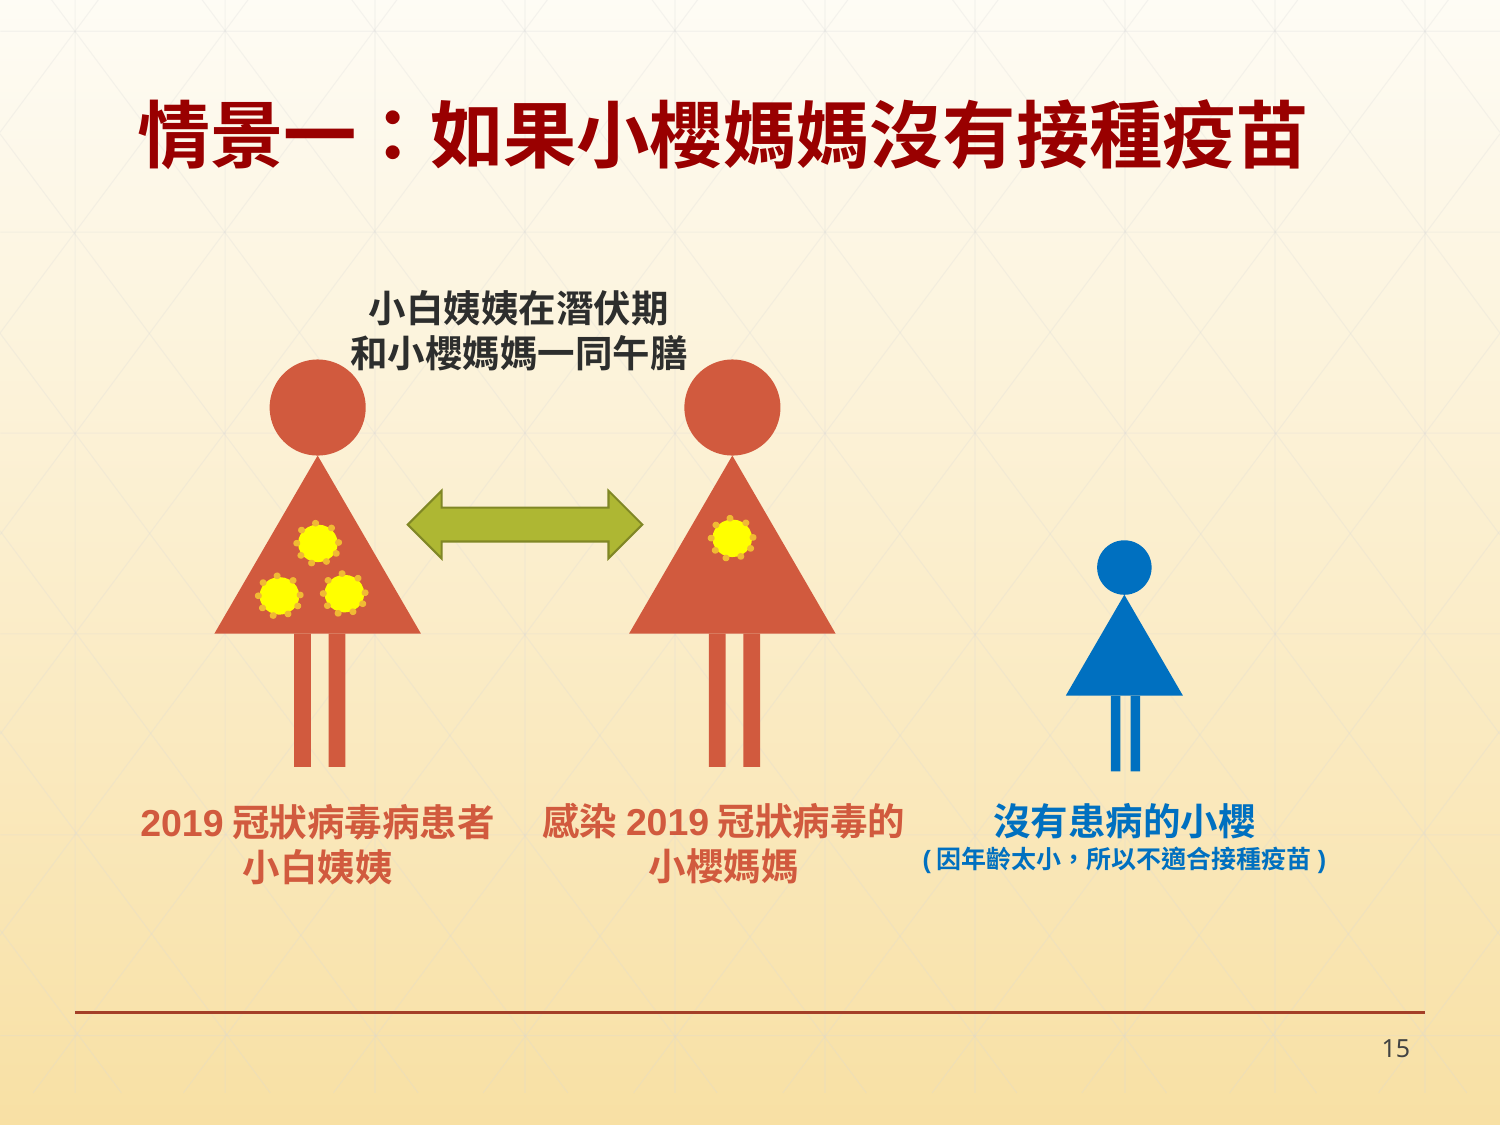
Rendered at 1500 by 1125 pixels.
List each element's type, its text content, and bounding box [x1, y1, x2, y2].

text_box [629, 359, 836, 767]
slide_number 15 [1312, 1031, 1426, 1069]
text_box 2019冠狀病毒病患者 小白姨姨 [125, 791, 510, 897]
text_box 沒有患病的小櫻 (因年齡太小，所以不適合接種疫苗) [921, 790, 1374, 881]
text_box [320, 571, 368, 616]
text_box 感染2019冠狀病毒的 小櫻媽媽 [527, 790, 921, 896]
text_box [1065, 540, 1183, 772]
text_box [294, 521, 341, 566]
list [159, 324, 1341, 950]
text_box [708, 515, 756, 561]
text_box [255, 573, 303, 618]
text_box 小白姨姨在潛伏期 和小櫻媽媽一同午膳 [335, 277, 703, 383]
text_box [214, 359, 421, 767]
title 情景一：如果小櫻媽媽沒有接種疫苗 [122, 74, 1378, 186]
text_box [421, 488, 629, 561]
